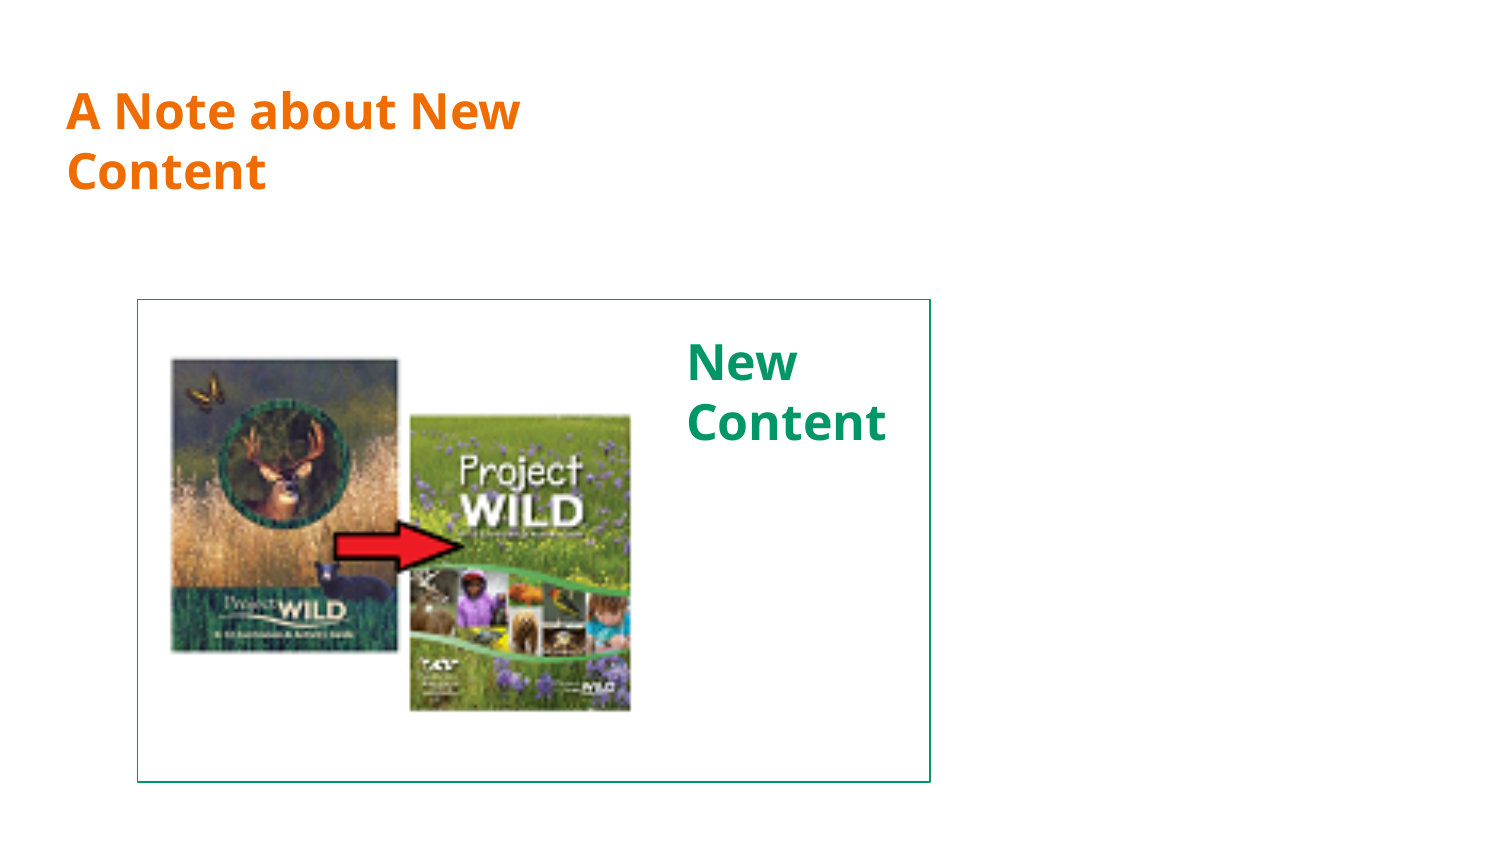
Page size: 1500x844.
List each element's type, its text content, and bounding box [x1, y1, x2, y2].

title A Note about New Content [51, 91, 697, 216]
picture [123, 313, 641, 725]
text_box [137, 299, 930, 783]
